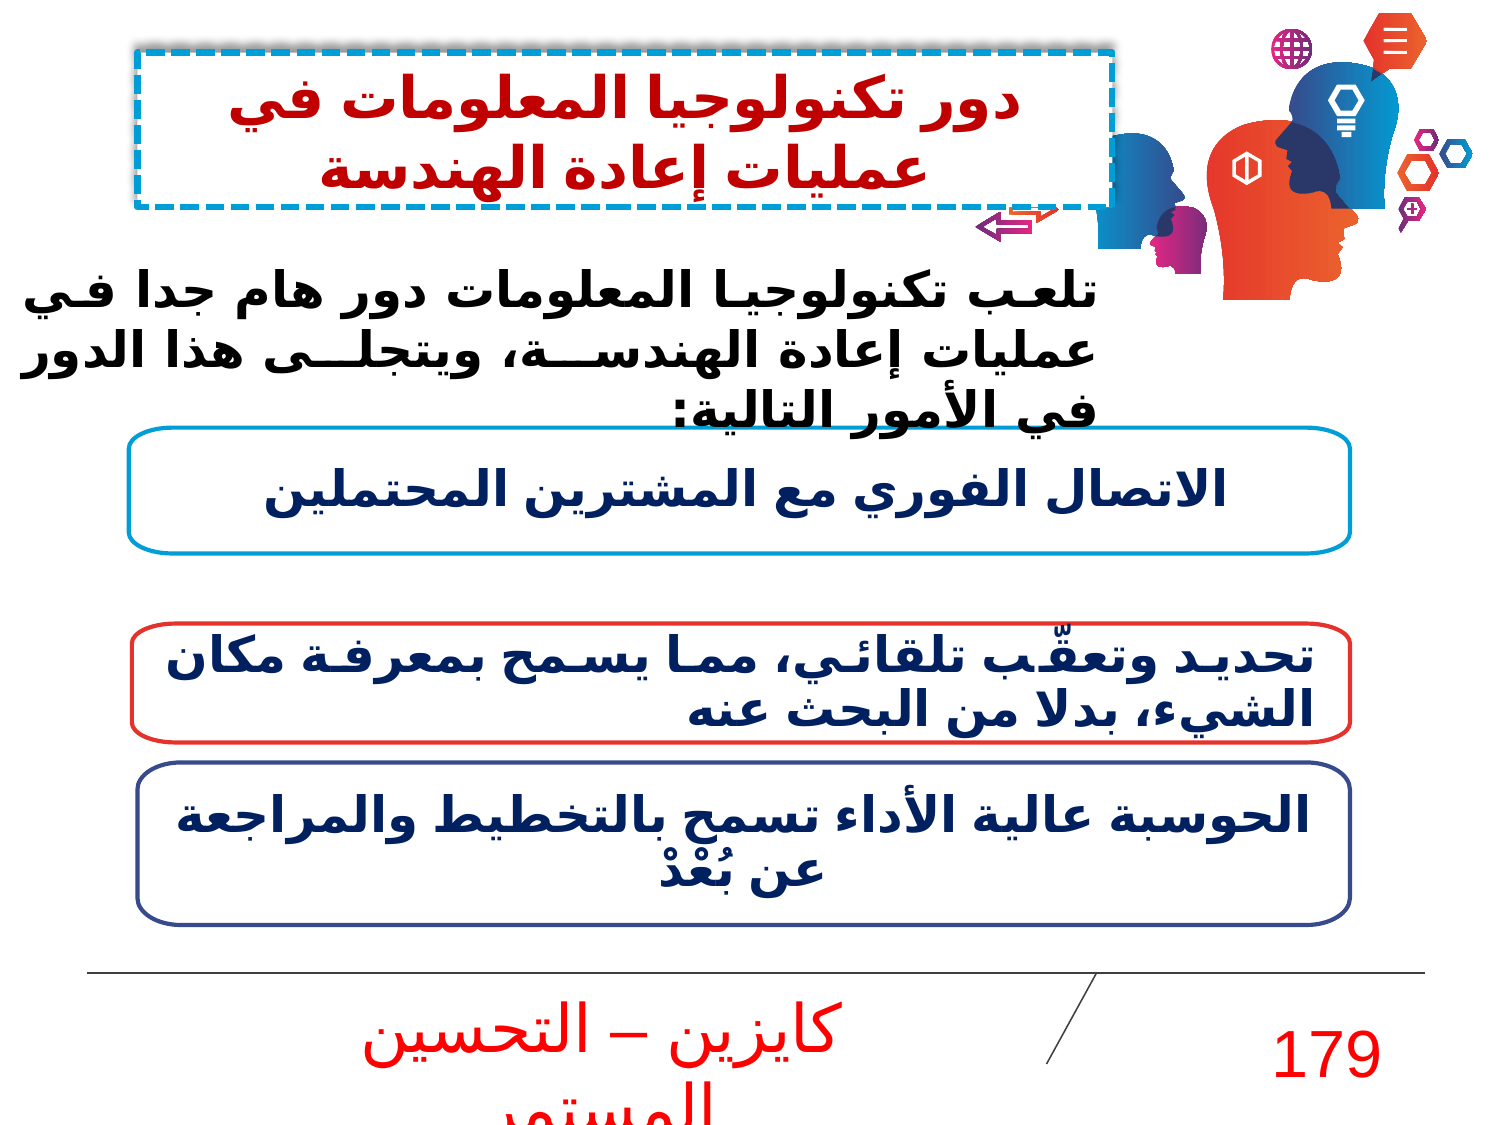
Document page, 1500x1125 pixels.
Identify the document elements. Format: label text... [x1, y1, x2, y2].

text_box الاتصال الفوري مع المشترين المحتملين [126, 425, 1353, 556]
text_box الحوسبة عالية الأداء تسمح بالتخطيط والمراجعة عن بُعْدْ [135, 760, 1353, 928]
text_box 179 [1229, 1005, 1425, 1075]
text_box تلعب تكنولوجيا المعلومات دور هام جدا في عمليات إعادة الهندسة، ويتجلى هذا الدور في الأمور التالية: [7, 249, 1114, 445]
text_box تحديد وتعقّب تلقائي، مما يسمح بمعرفة مكان الشيء، بدلا من البحث عنه [129, 621, 1353, 745]
text_box كايزين – التحسين المستمر [299, 980, 903, 1050]
text_box دور تكنولوجيا المعلومات في عمليات إعادة الهندسة [135, 50, 1114, 209]
